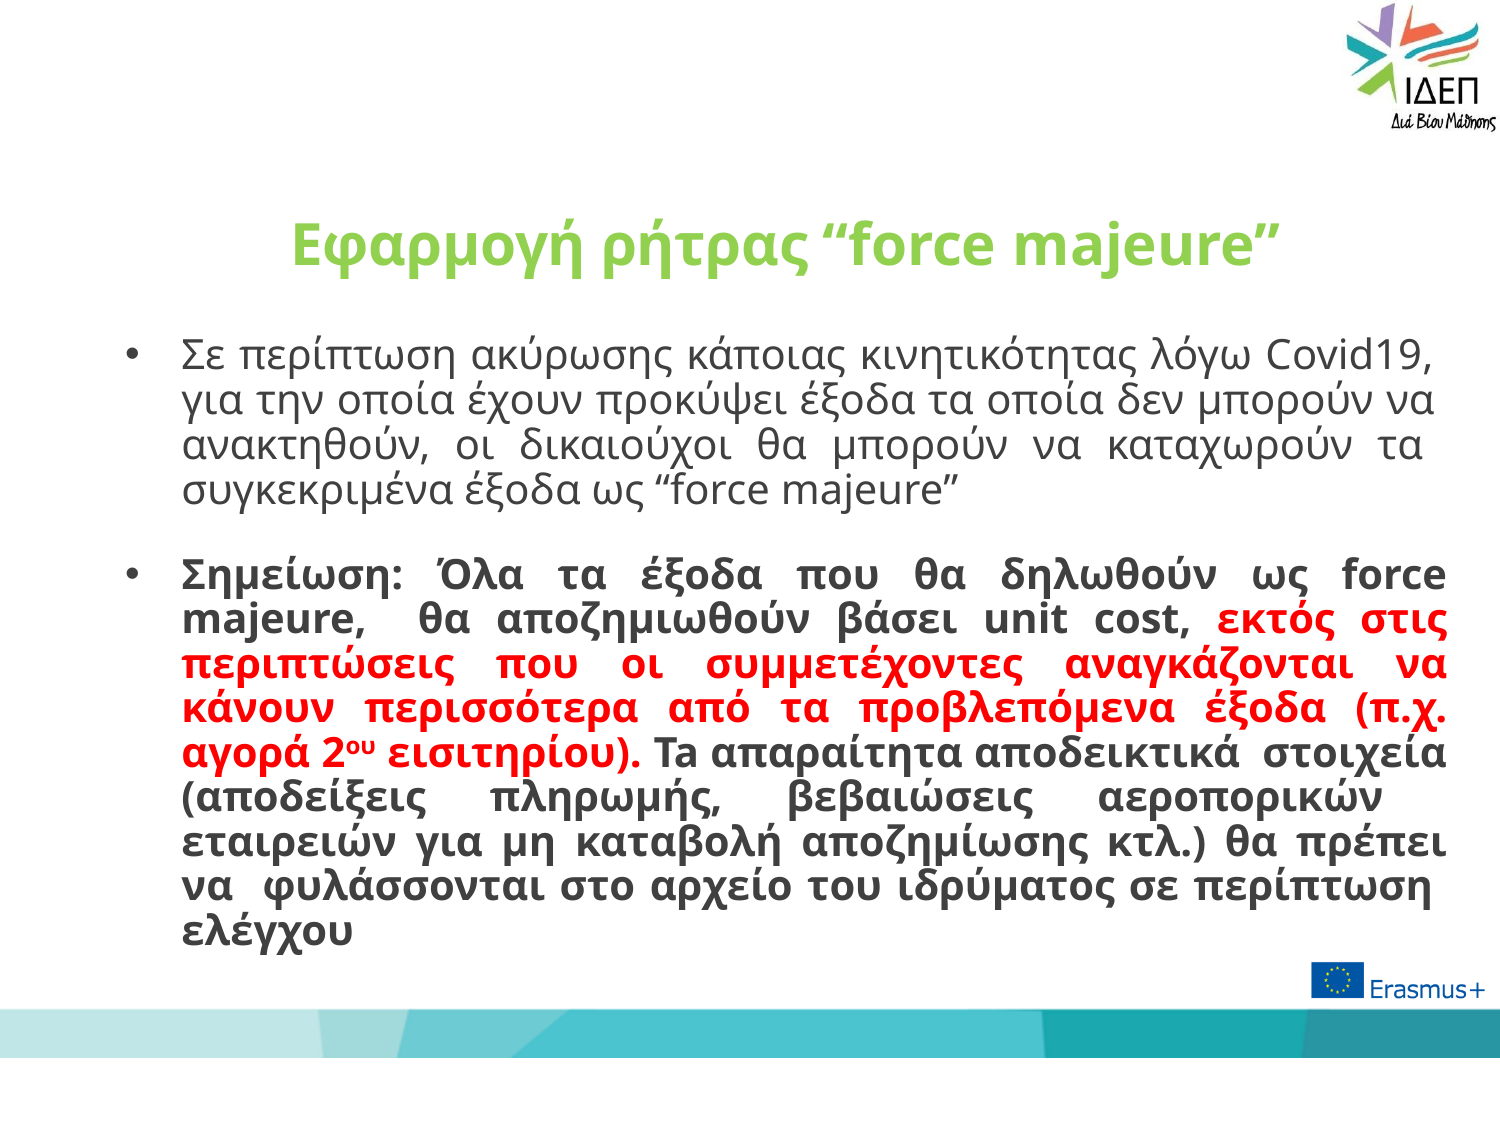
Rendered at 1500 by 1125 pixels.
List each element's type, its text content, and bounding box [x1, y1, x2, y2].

title Εφαρμογή ρήτρας “force majeure” [288, 205, 1283, 326]
text_box Σε περίπτωση ακύρωσης κάποιας κινητικότητας λόγω Covid19, για την οποία έχουν προκύψει έξοδα τα οποία δεν μπορούν να ανακτηθούν, οι δικαιούχοι θα μπορούν να καταχωρούν τα συγκεκριμένα έξοδα ως “force majeure” Σημείωση: Όλα τα έξοδα που θα δηλωθούν ως force majeure, θα αποζημιωθούν βάσει unit cost, εκτός στις περιπτώσεις που οι συμμετέχοντες αναγκάζονται να κάνουν περισσότερα από τα προβλεπόμενα έξοδα (π.χ. αγορά 2ου εισιτηρίου). Ta απαραίτητα αποδεικτικά στοιχεία (αποδείξεις πληρωμής, βεβαιώσεις αεροπορικών εταιρειών για μη καταβολή αποζημίωσης κτλ.) θα πρέπει να φυλάσσονται στο αρχείο του ιδρύματος σε περίπτωση ελέγχου [123, 326, 1449, 954]
picture [1342, 0, 1500, 135]
picture [0, 1008, 1500, 1058]
picture [1311, 961, 1485, 999]
